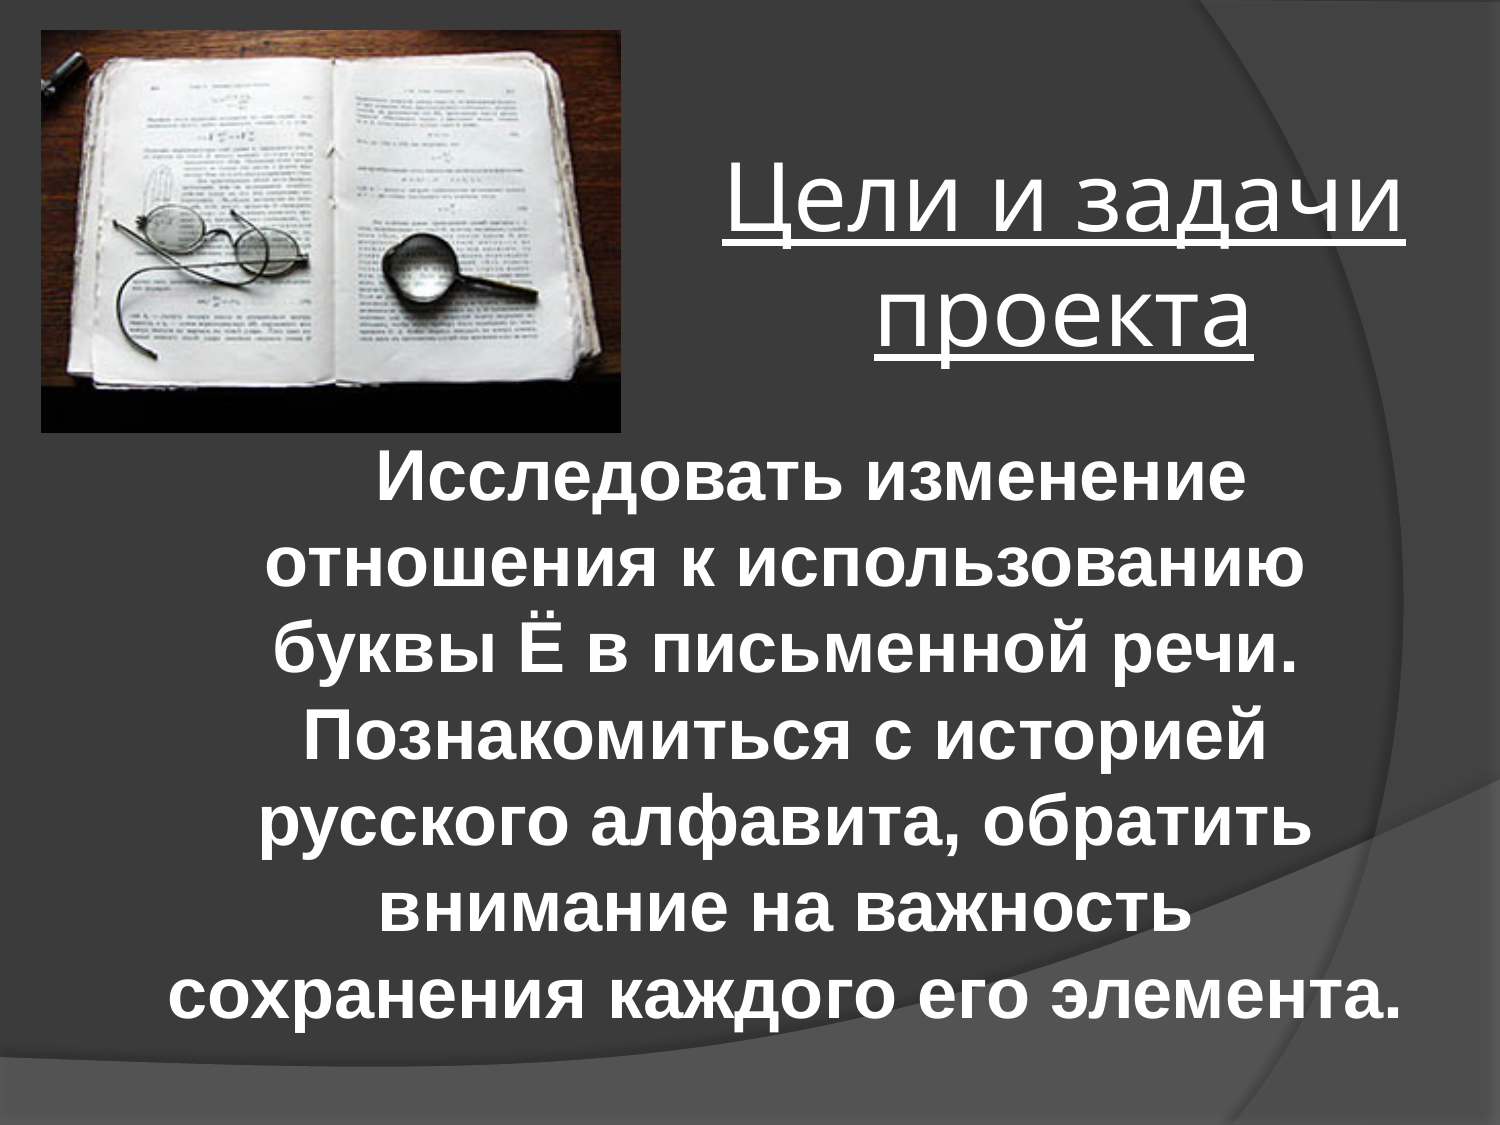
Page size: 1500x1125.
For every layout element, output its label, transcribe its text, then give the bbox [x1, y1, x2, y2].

list Исследовать изменение отношения к использованию буквы Ё в письменной речи. Познакомиться с историей русского алфавита, обратить внимание на важность сохранения каждого его элемента. [75, 420, 1425, 1071]
picture [41, 30, 621, 433]
title Цели и задачи проекта [702, 45, 1425, 420]
